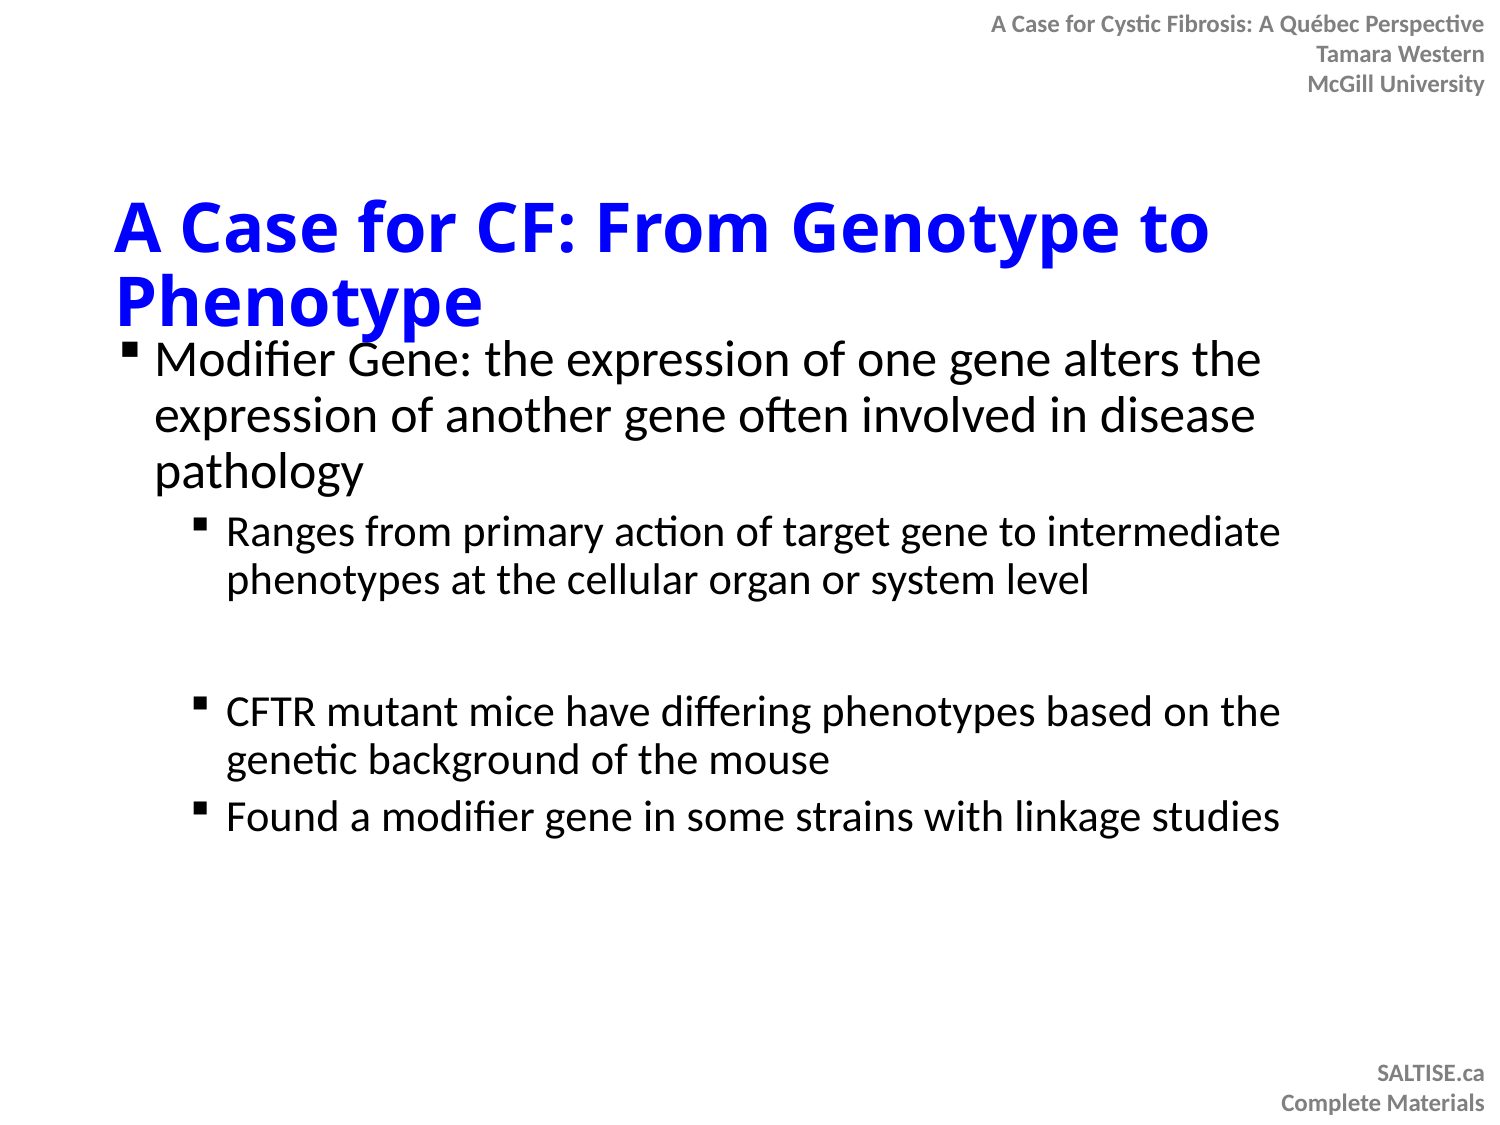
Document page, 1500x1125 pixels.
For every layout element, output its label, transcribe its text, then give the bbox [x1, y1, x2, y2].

text_box A Case for CF: From Genotype to Phenotype [103, 185, 827, 349]
list Modifier Gene: the expression of one gene alters the expression of another gene often involved in disease pathology Ranges from primary action of target gene to intermediate phenotypes at the cellular organ or system level CFTR mutant mice have differing phenotypes based on the genetic background of the mouse Found a modifier gene in some strains with linkage studies [103, 349, 827, 860]
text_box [827, 0, 1500, 1125]
